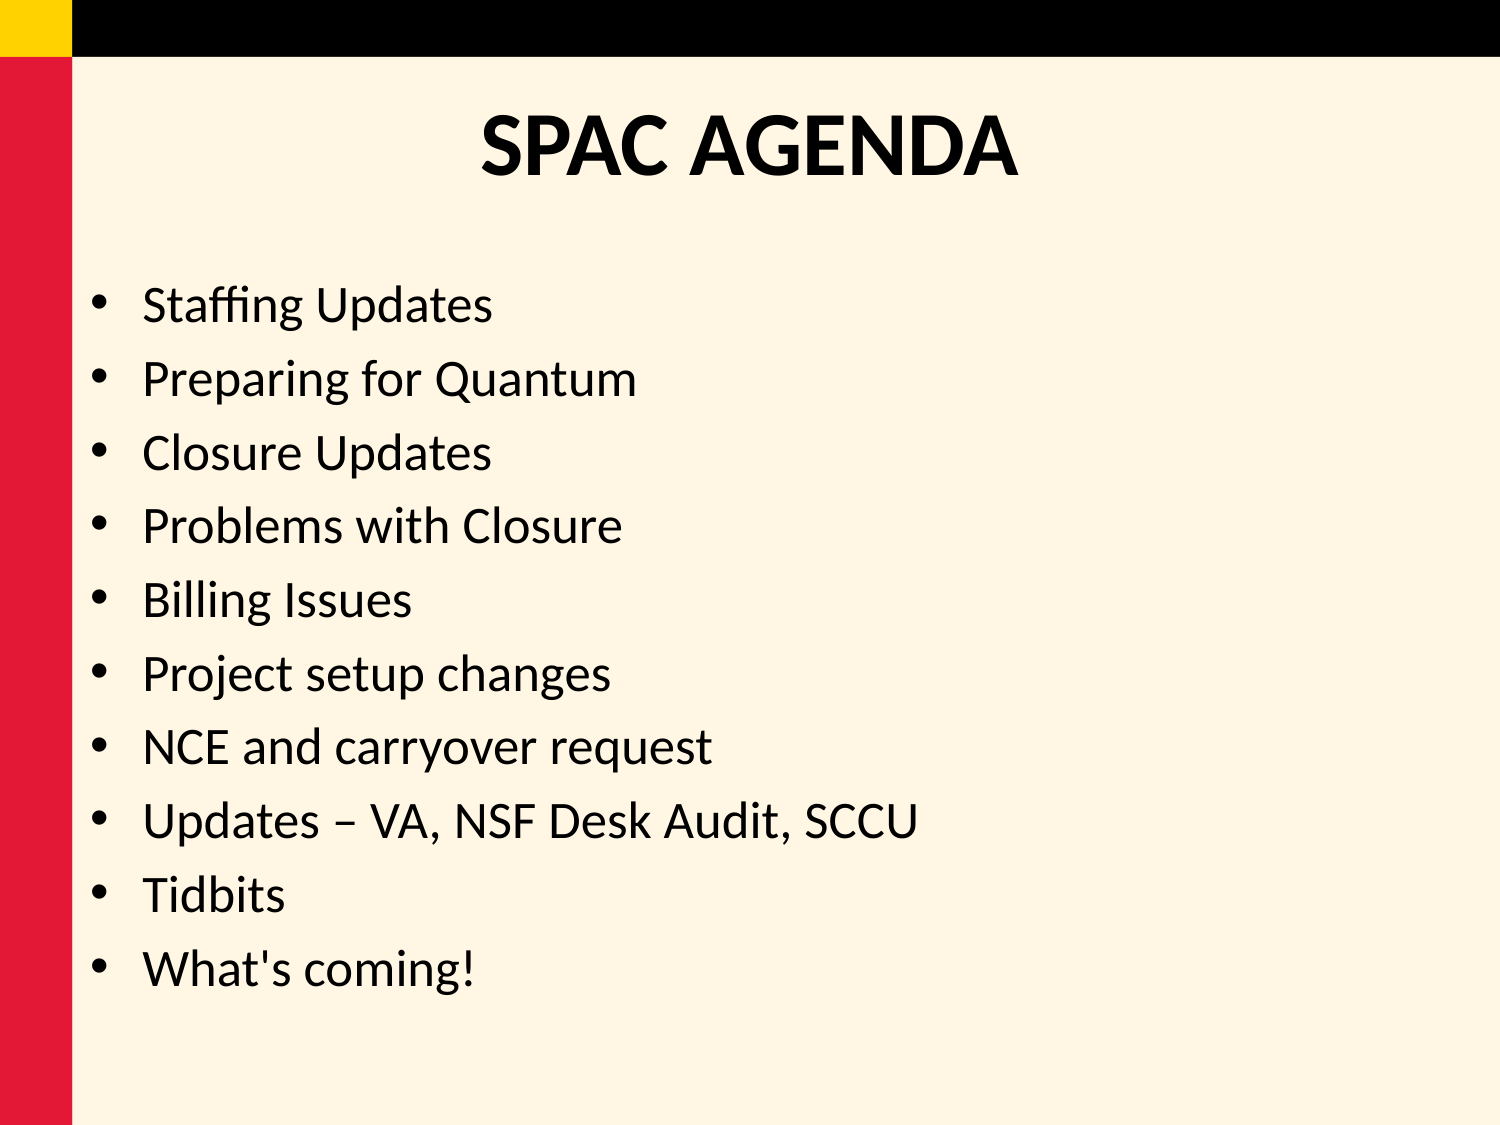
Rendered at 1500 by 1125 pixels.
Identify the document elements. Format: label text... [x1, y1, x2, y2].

list Staffing Updates Preparing for Quantum Closure Updates Problems with Closure Billing Issues Project setup changes NCE and carryover request Updates – VA, NSF Desk Audit, SCCU Tidbits What's coming! [75, 262, 1425, 1005]
title SPAC AGENDA [75, 45, 1425, 233]
picture [0, 0, 1500, 1125]
